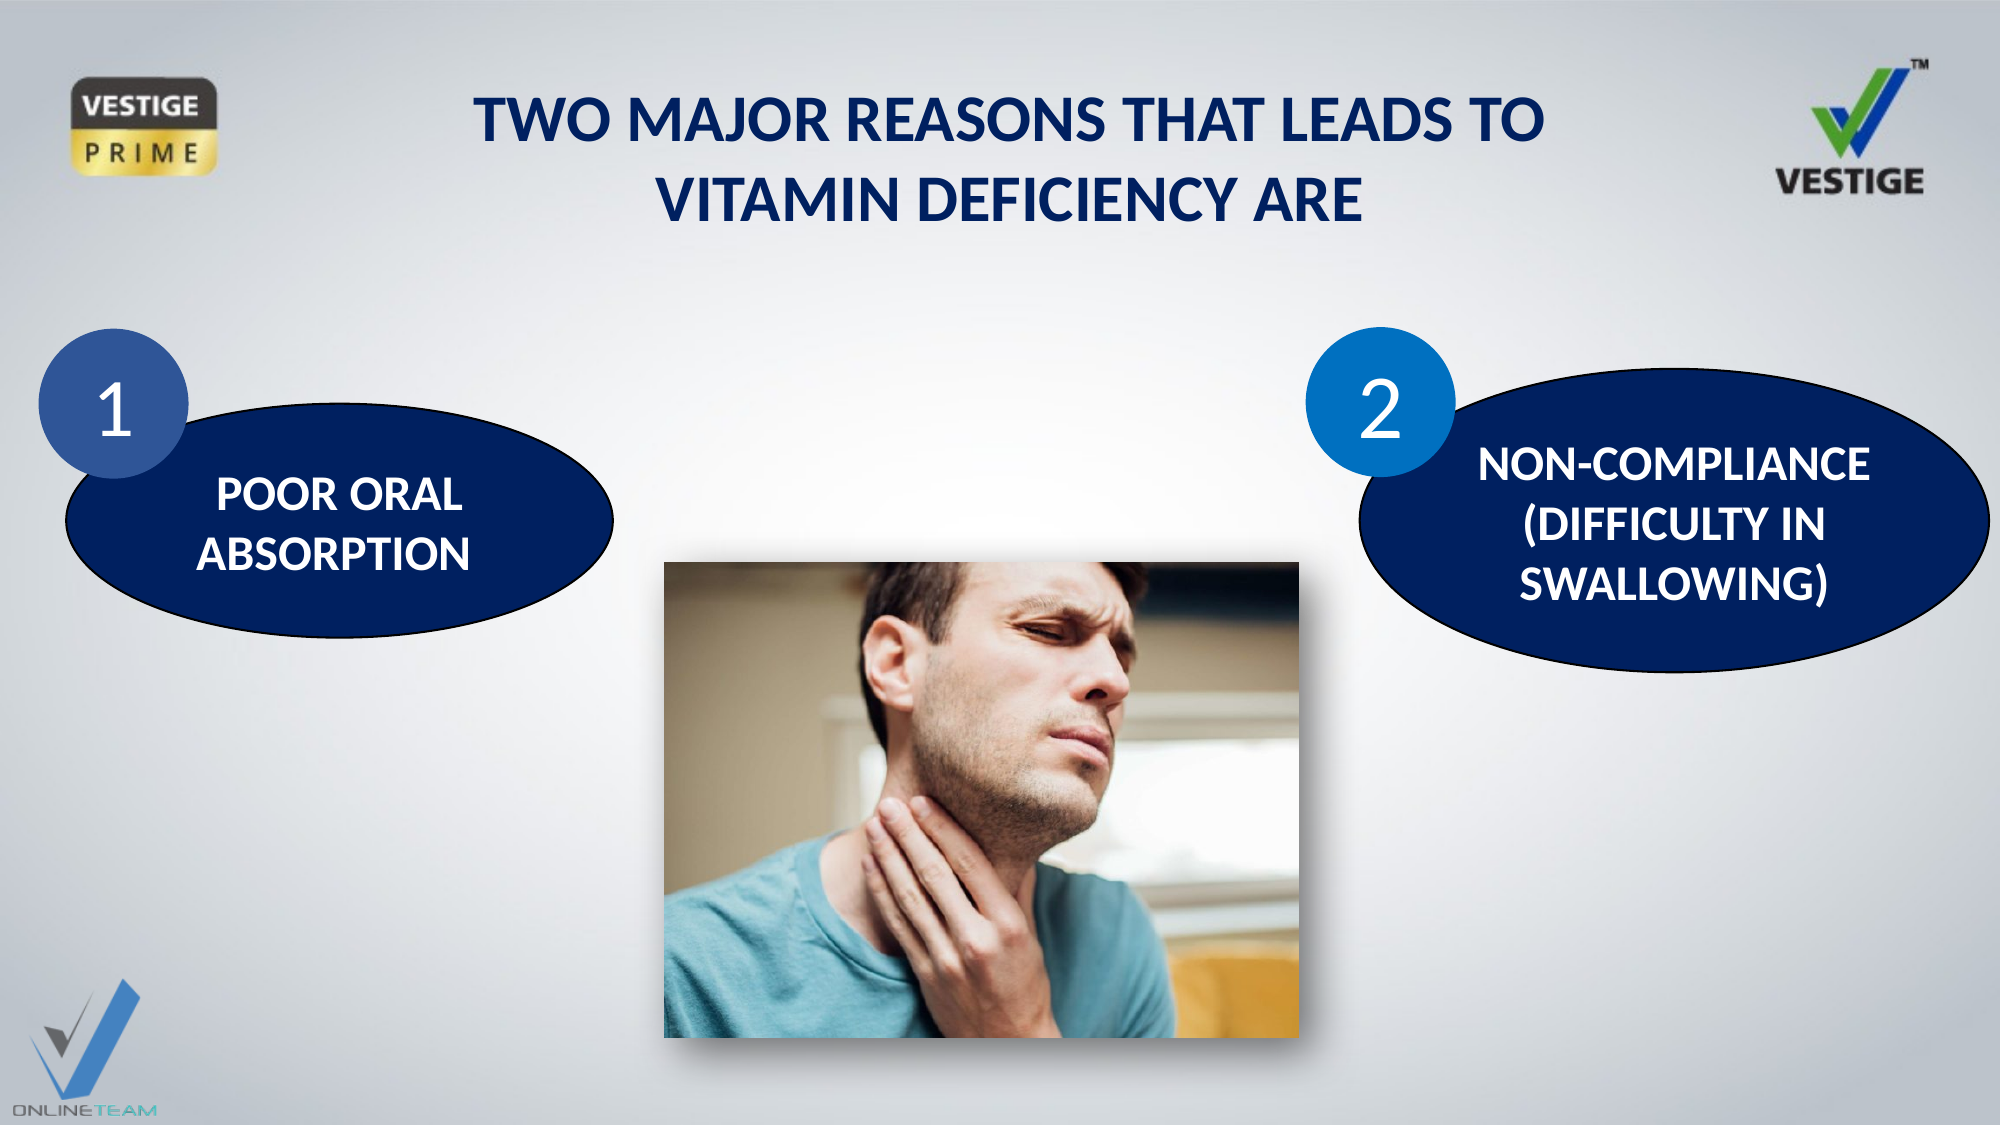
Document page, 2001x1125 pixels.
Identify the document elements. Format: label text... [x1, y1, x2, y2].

text_box 1 [36, 327, 191, 481]
text_box Non-Compliance (Difficulty in swallowing) [1358, 367, 1991, 674]
text_box Poor Oral absorption [65, 402, 614, 639]
picture [0, 0, 2000, 1125]
text_box TWO MAJOR REASONS THAT LEADS TO VITAMIN DEFICIENCY ARE [339, 57, 1681, 252]
text_box 2 [1304, 325, 1458, 479]
